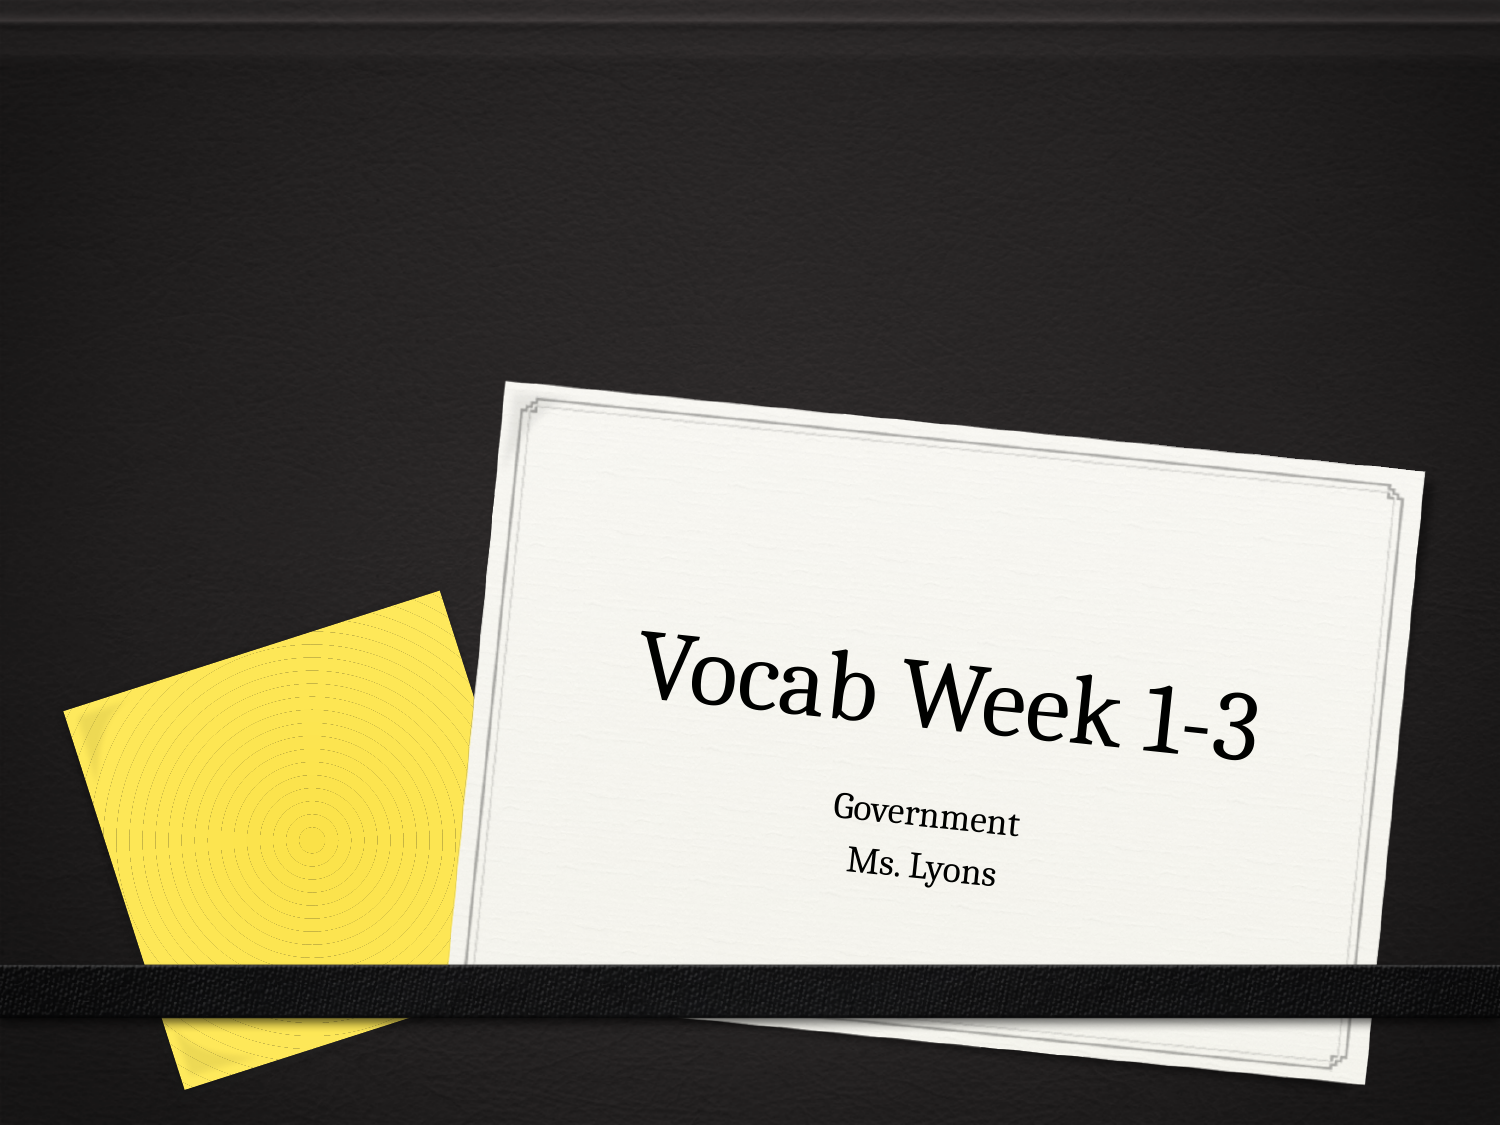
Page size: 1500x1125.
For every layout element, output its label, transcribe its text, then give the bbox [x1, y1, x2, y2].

picture [0, 379, 1500, 1102]
title Vocab Week 1-3 [536, 453, 1355, 798]
picture [69, 693, 157, 788]
subtitle Government Ms. Lyons [518, 740, 1326, 994]
